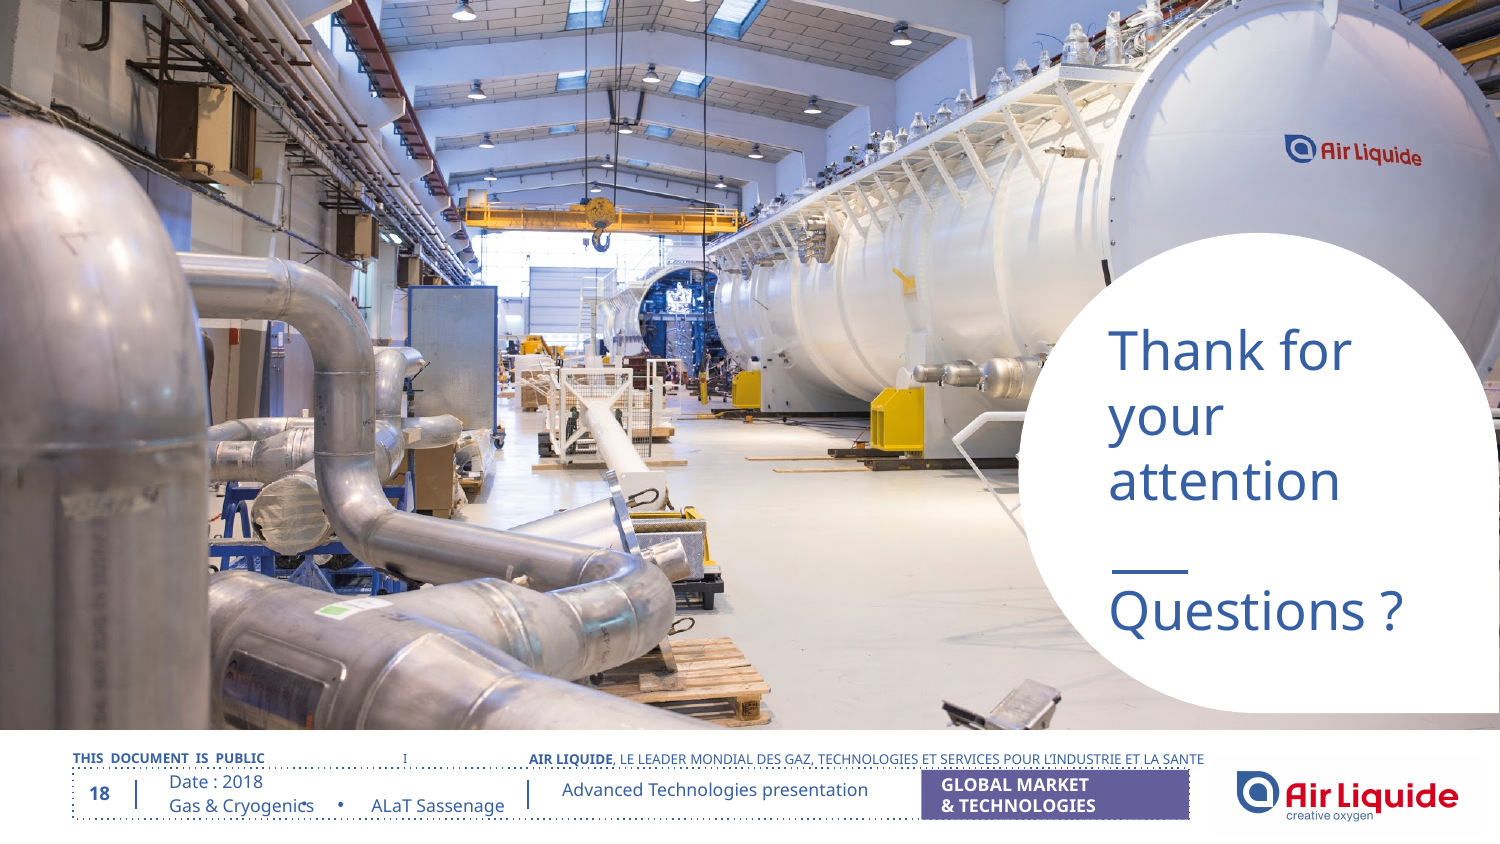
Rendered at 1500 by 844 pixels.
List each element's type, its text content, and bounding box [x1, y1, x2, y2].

title Thank for your attention Questions ? [1093, 361, 1484, 657]
picture [0, 0, 1500, 730]
slide_number 18 [33, 762, 124, 827]
picture [1213, 755, 1482, 837]
